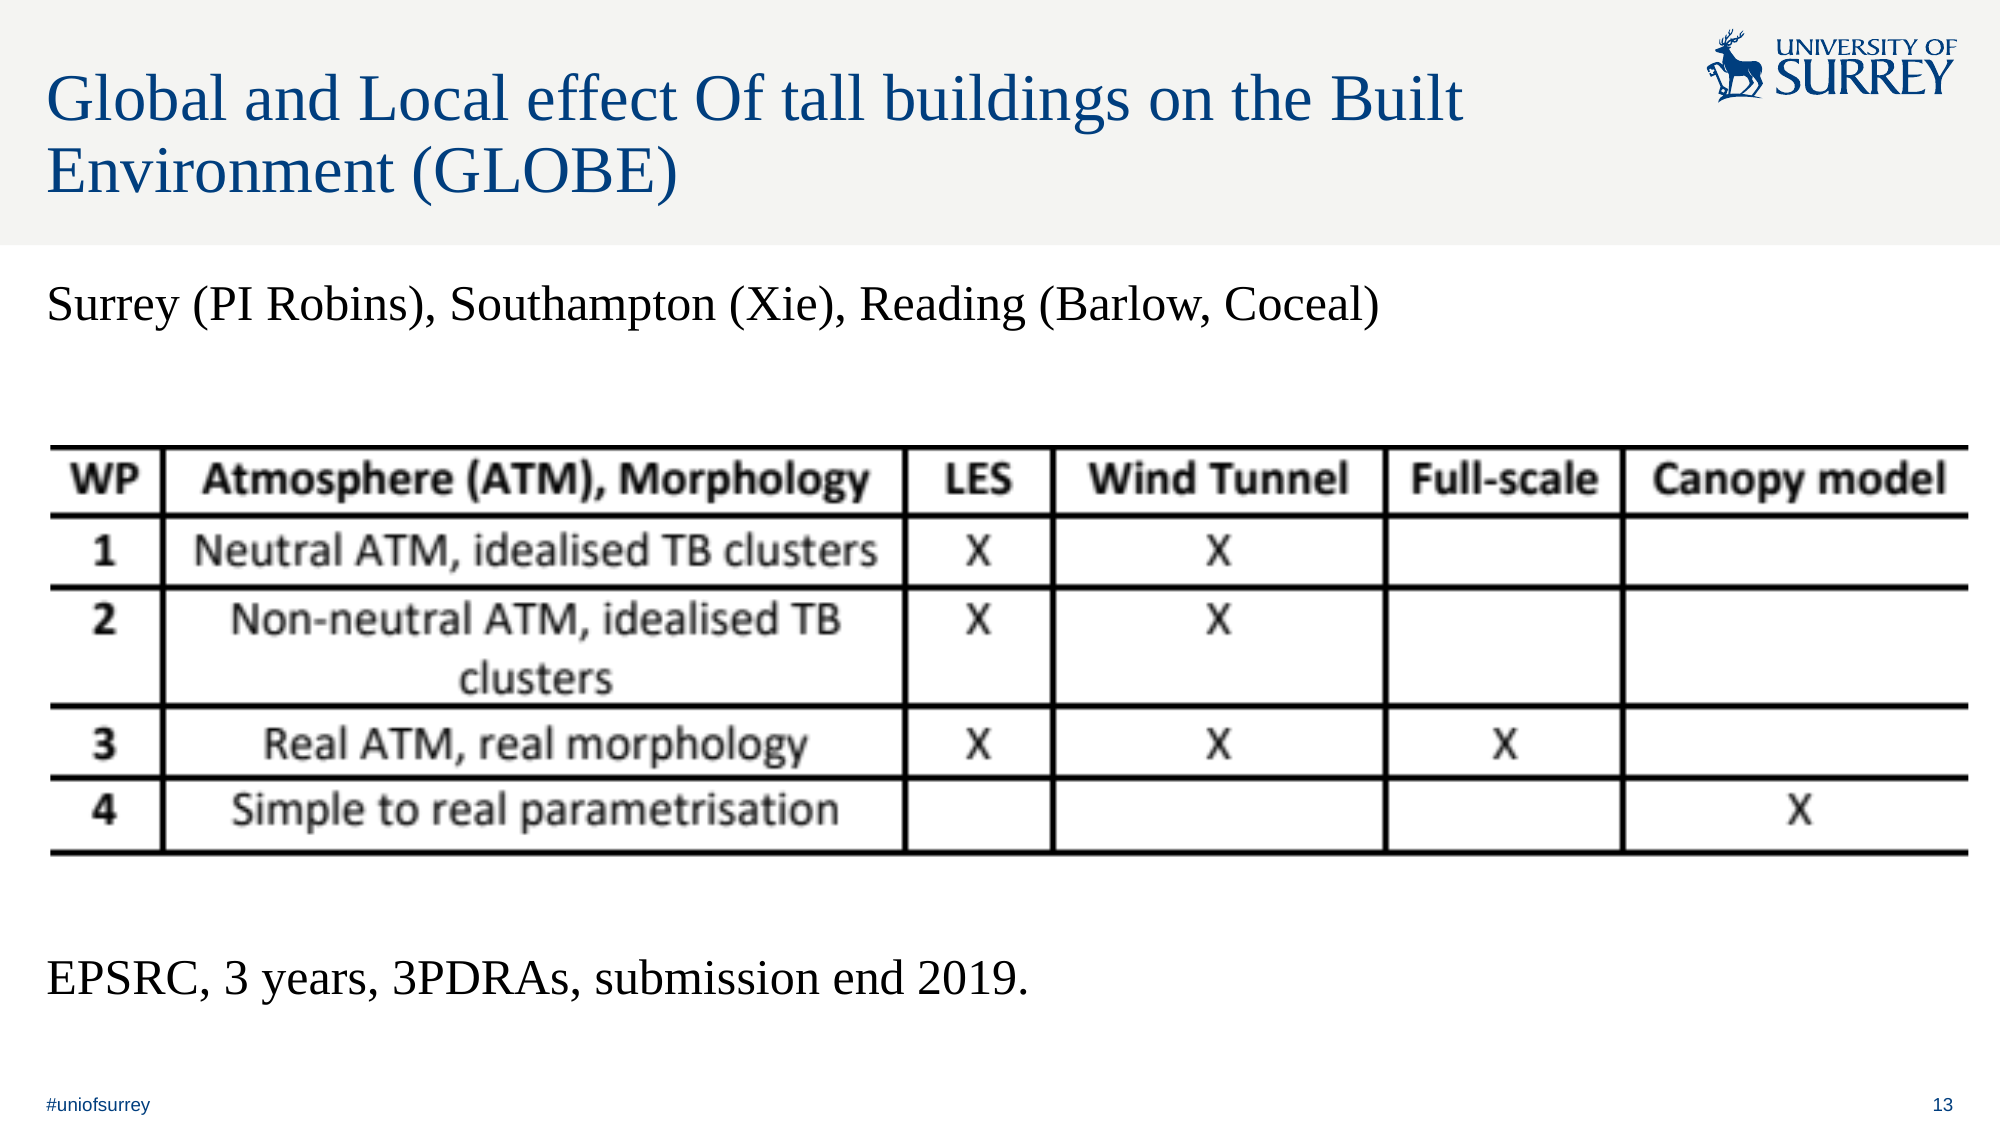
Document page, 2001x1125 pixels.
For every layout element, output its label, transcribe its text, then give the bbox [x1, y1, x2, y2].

picture [50, 445, 1969, 904]
list Surrey (PI Robins), Southampton (Xie), Reading (Barlow, Coceal) EPSRC, 3 years, 3PDRAs, submission end 2019. [31, 270, 1969, 1082]
footer #uniofsurrey [31, 1082, 1862, 1125]
title Global and Local effect Of tall buildings on the Built Environment (GLOBE) [31, 24, 1690, 246]
slide_number 13 [1862, 1082, 1969, 1125]
